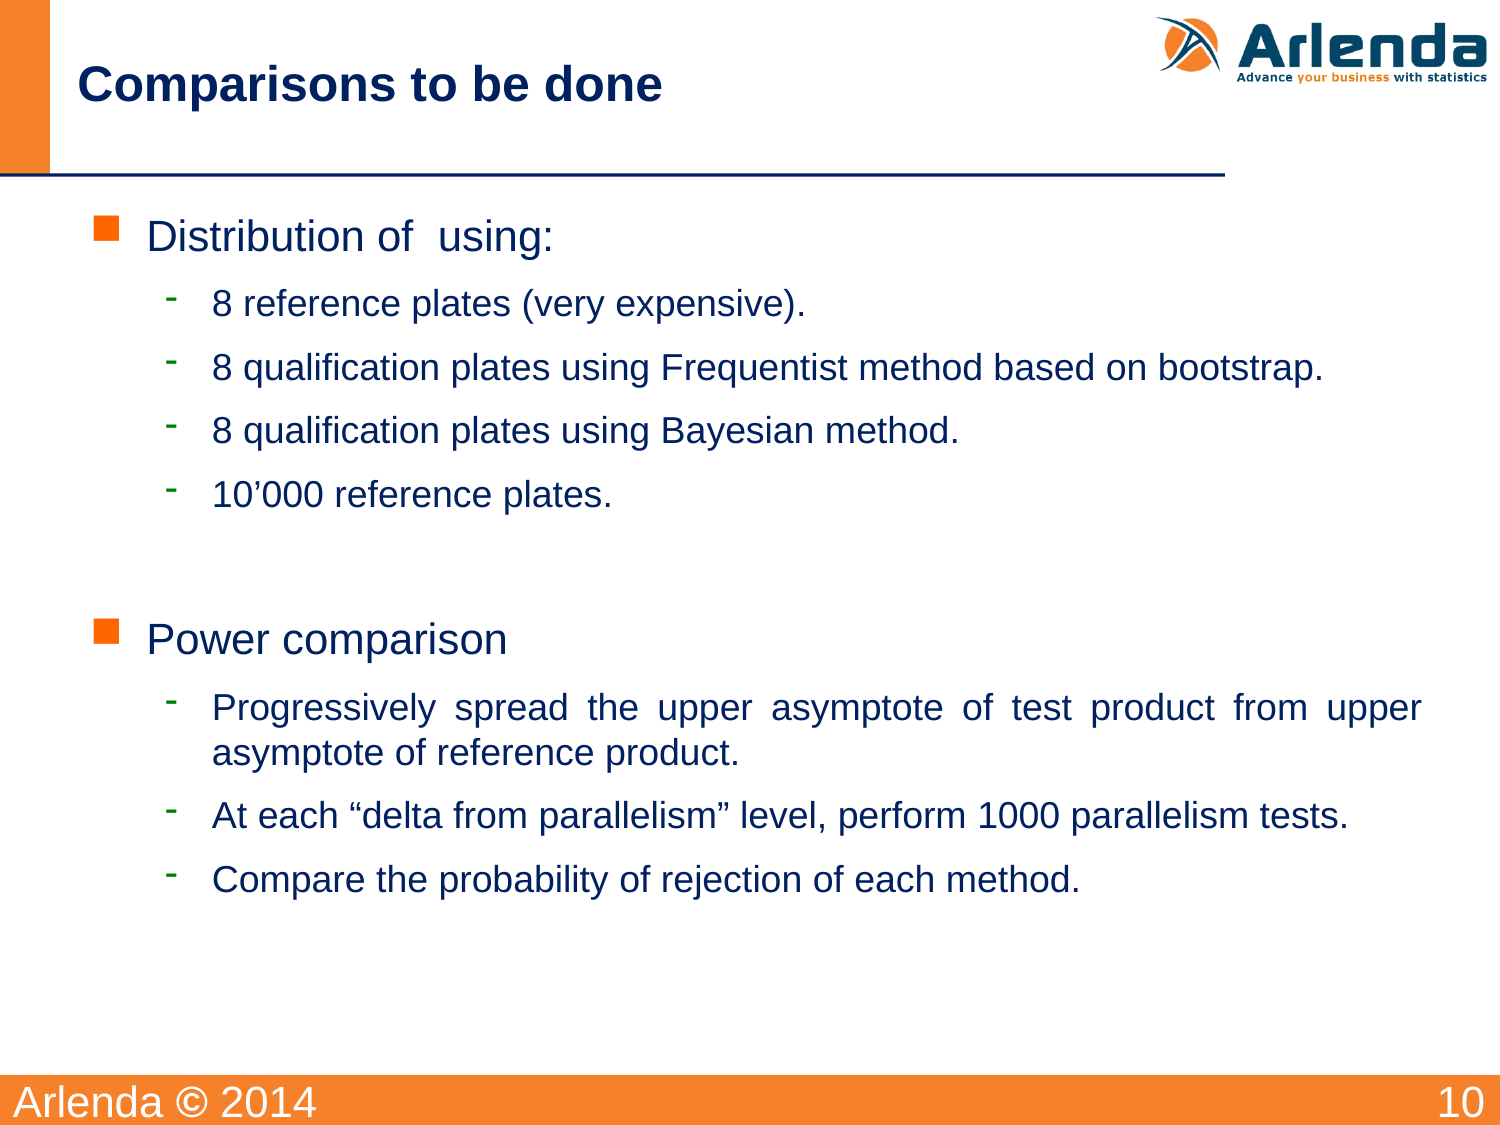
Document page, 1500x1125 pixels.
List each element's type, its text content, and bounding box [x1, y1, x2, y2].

title Comparisons to be done [62, 0, 1213, 163]
picture [1213, 12, 1495, 90]
